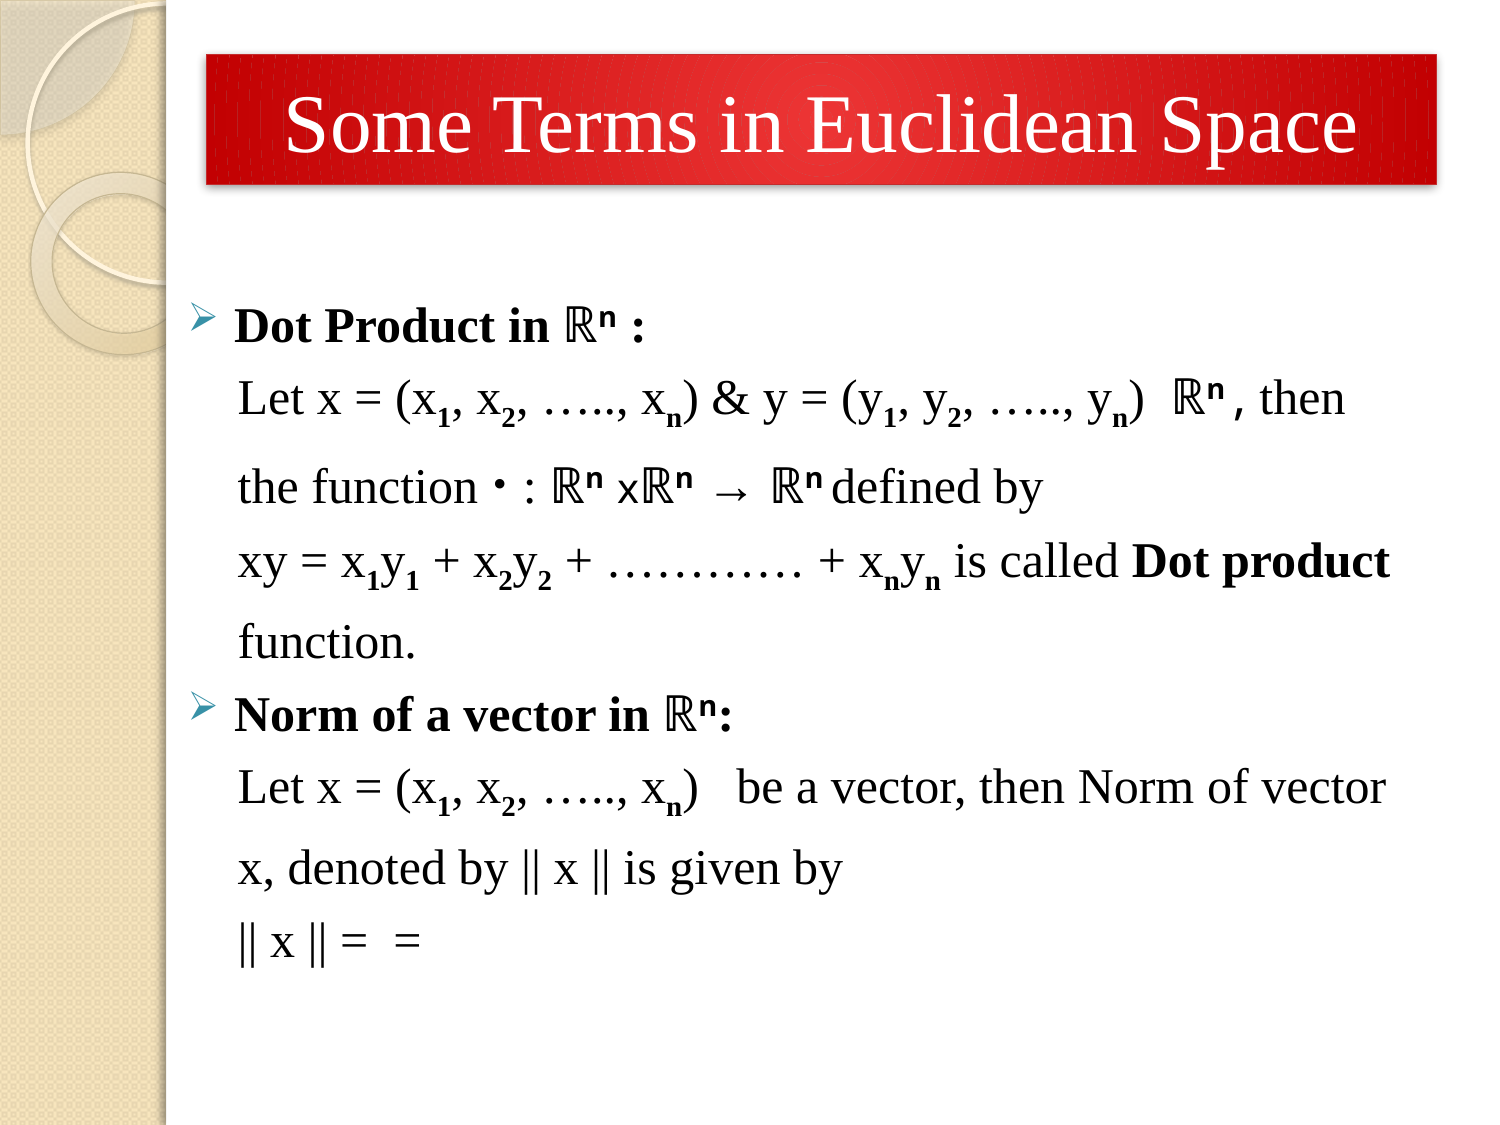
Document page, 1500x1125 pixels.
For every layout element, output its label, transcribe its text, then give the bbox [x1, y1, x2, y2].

title Some Terms in Euclidean Space [206, 54, 1437, 185]
